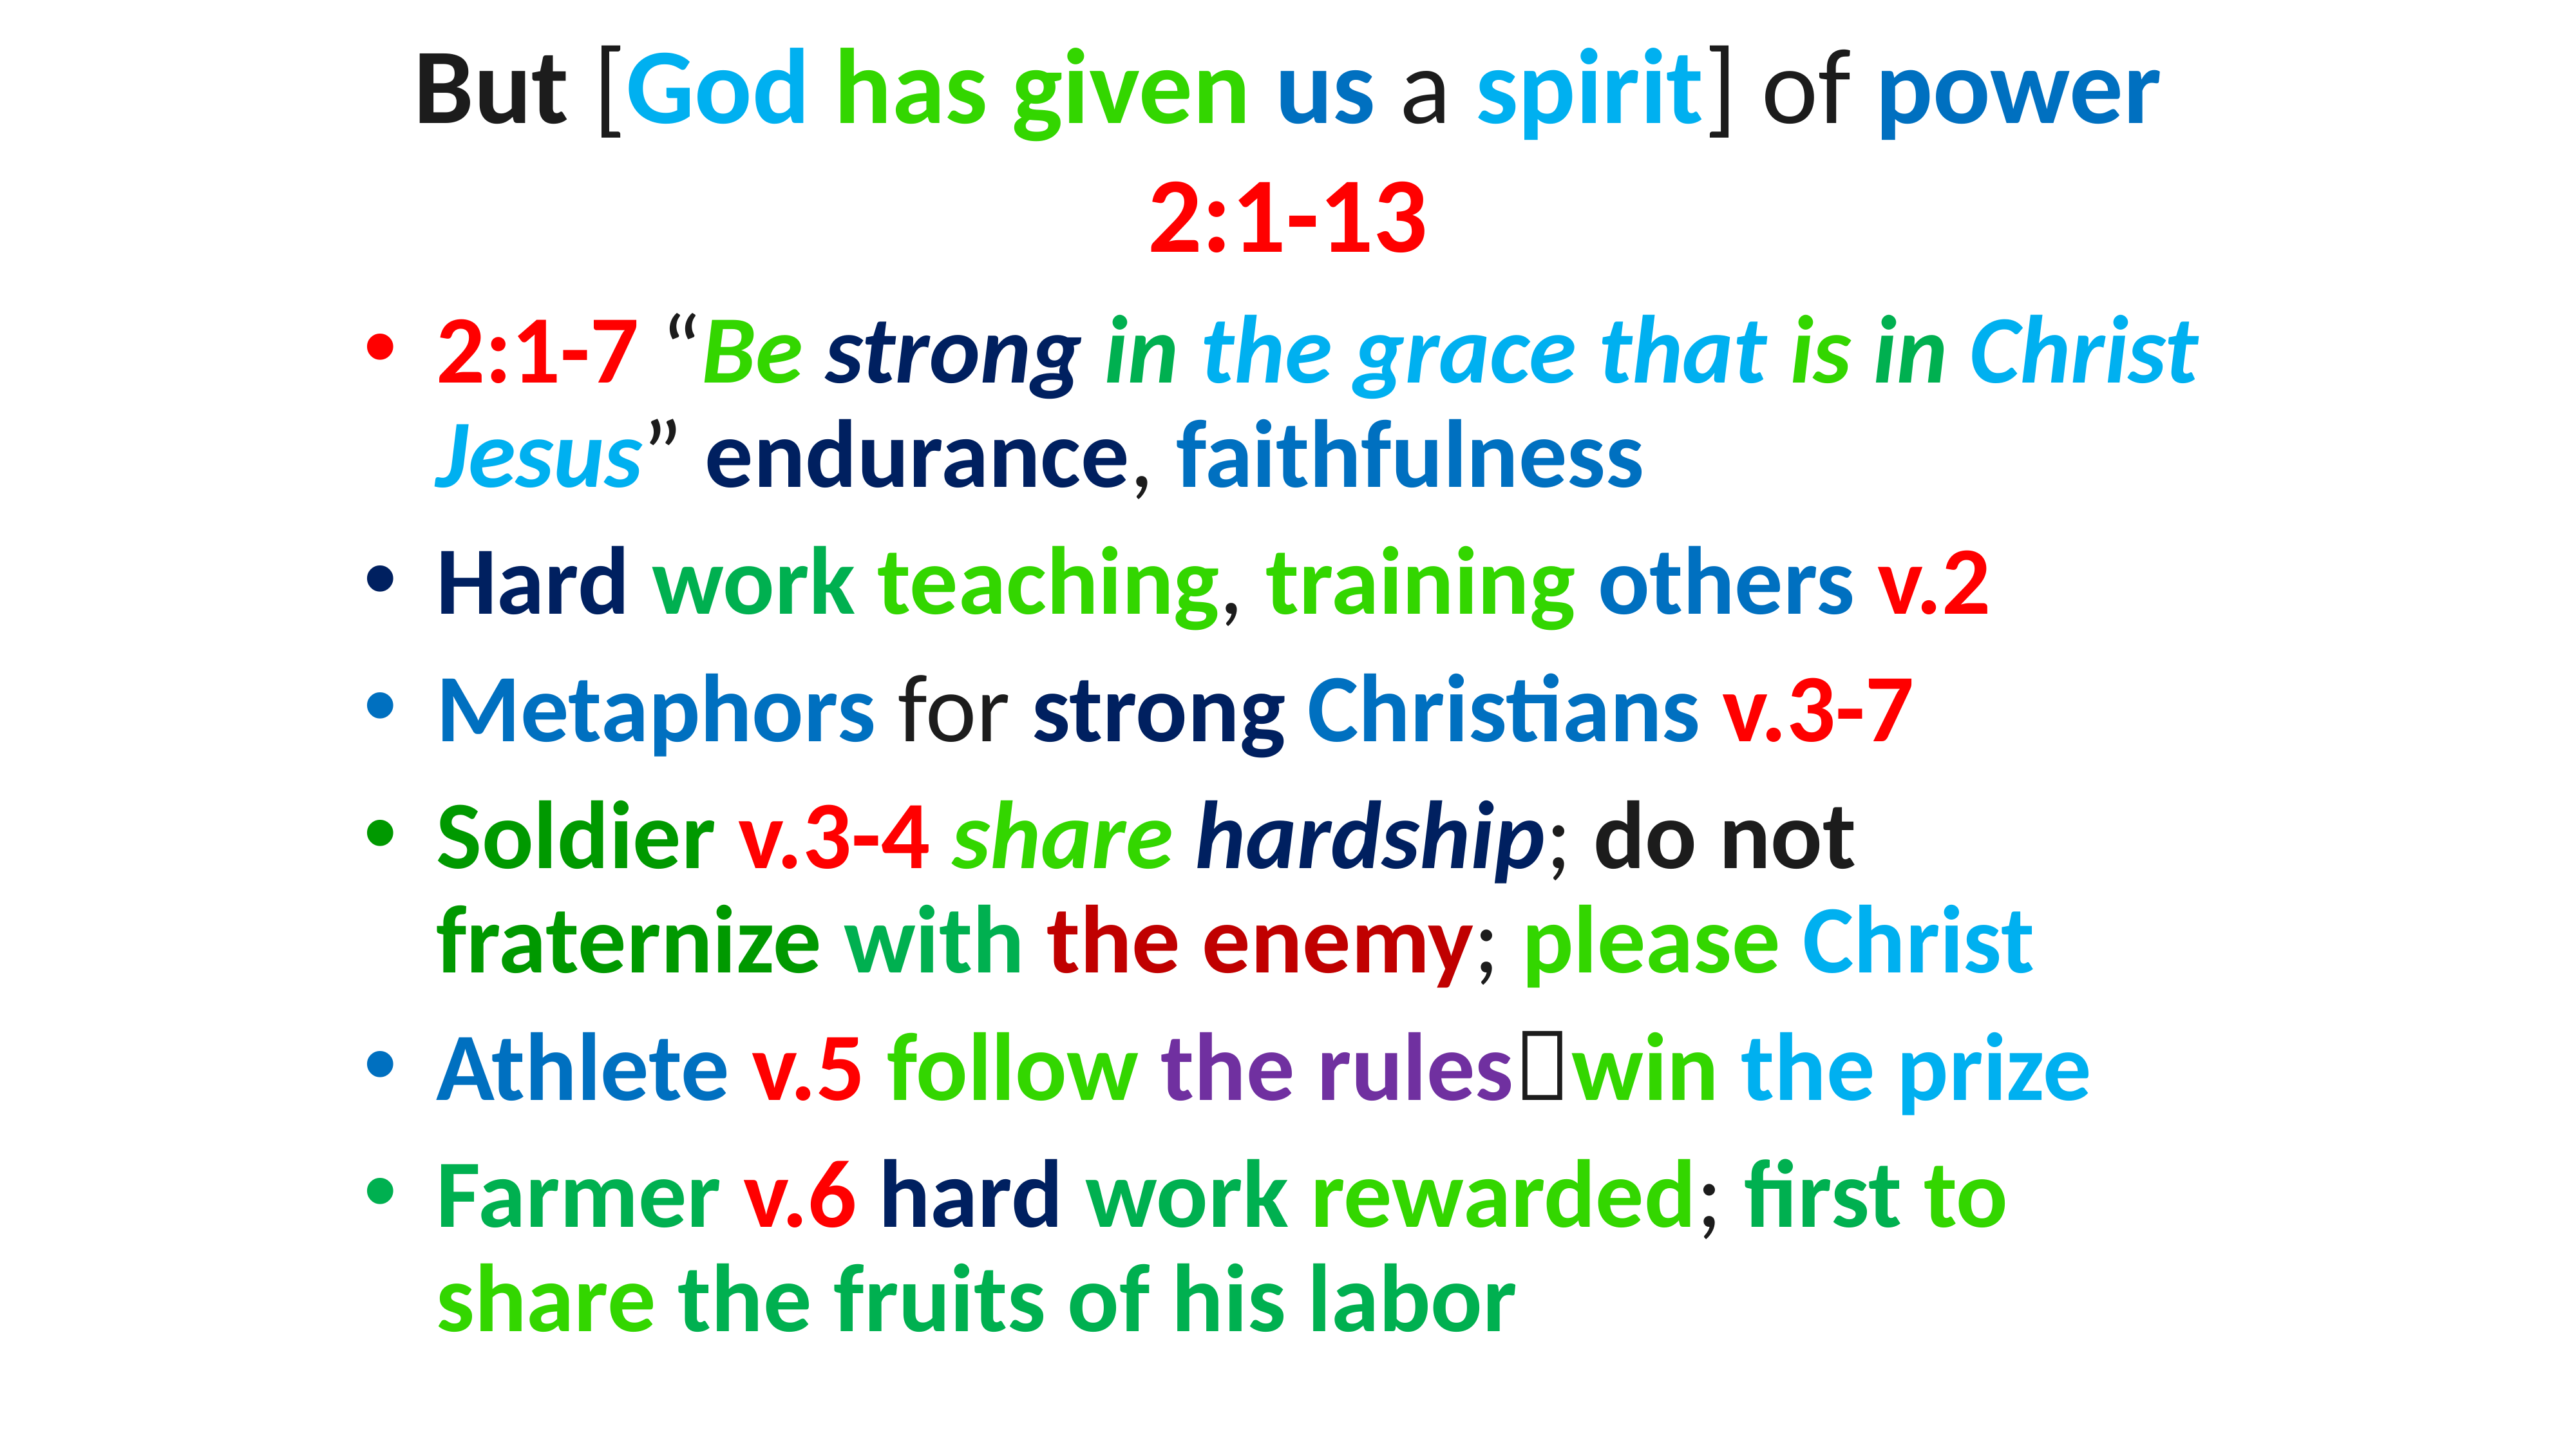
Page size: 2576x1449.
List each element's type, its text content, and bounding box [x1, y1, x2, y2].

list 2:1-7 “Be strong in the grace that is in Christ Jesus” endurance, faithfulness Hard work teaching, training others v.2 Metaphors for strong Christians v.3-7 Soldier v.3-4 share hardship; do not fraternize with the enemy; please Christ Athlete v.5 follow the ruleswin the prize Farmer v.6 hard work rewarded; first to share the fruits of his labor [354, 289, 2222, 1449]
title But [God has given us a spirit] of power 2:1-13 [321, 0, 2255, 290]
